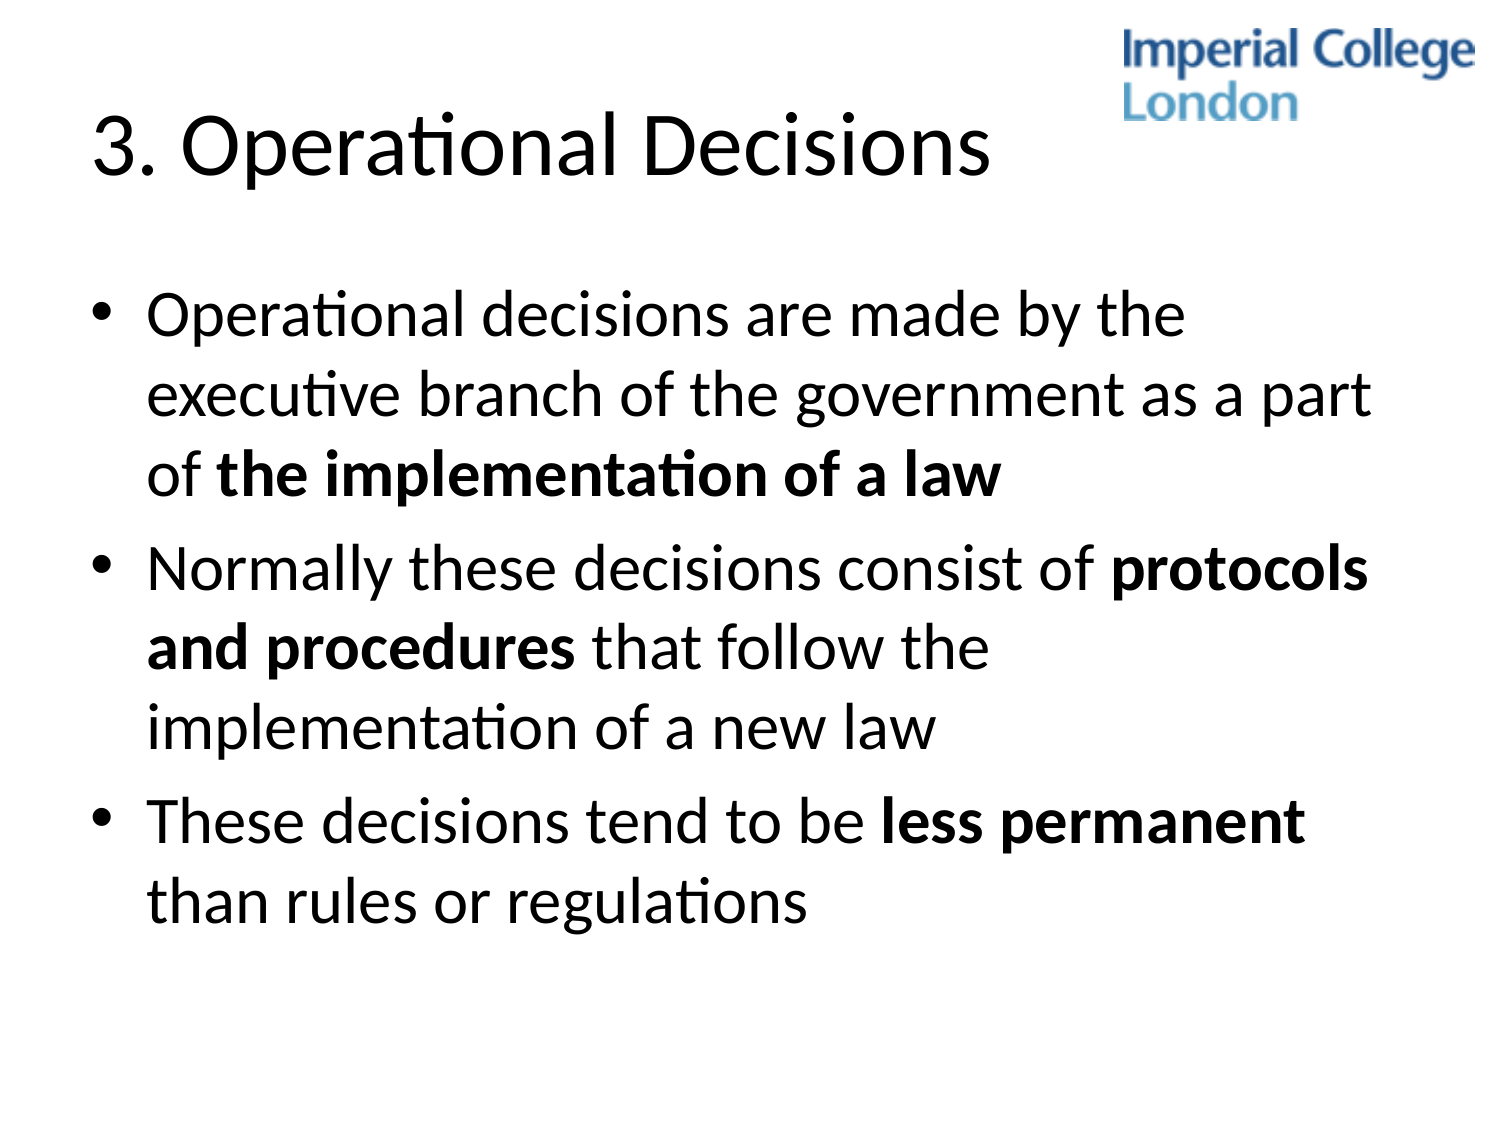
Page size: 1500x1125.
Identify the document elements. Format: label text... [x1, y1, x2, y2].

picture [1124, 28, 1476, 121]
list Operational decisions are made by the executive branch of the government as a part of the implementation of a law Normally these decisions consist of protocols and procedures that follow the implementation of a new law These decisions tend to be less permanent than rules or regulations [75, 262, 1425, 1005]
title 3. Operational Decisions [75, 45, 1425, 233]
